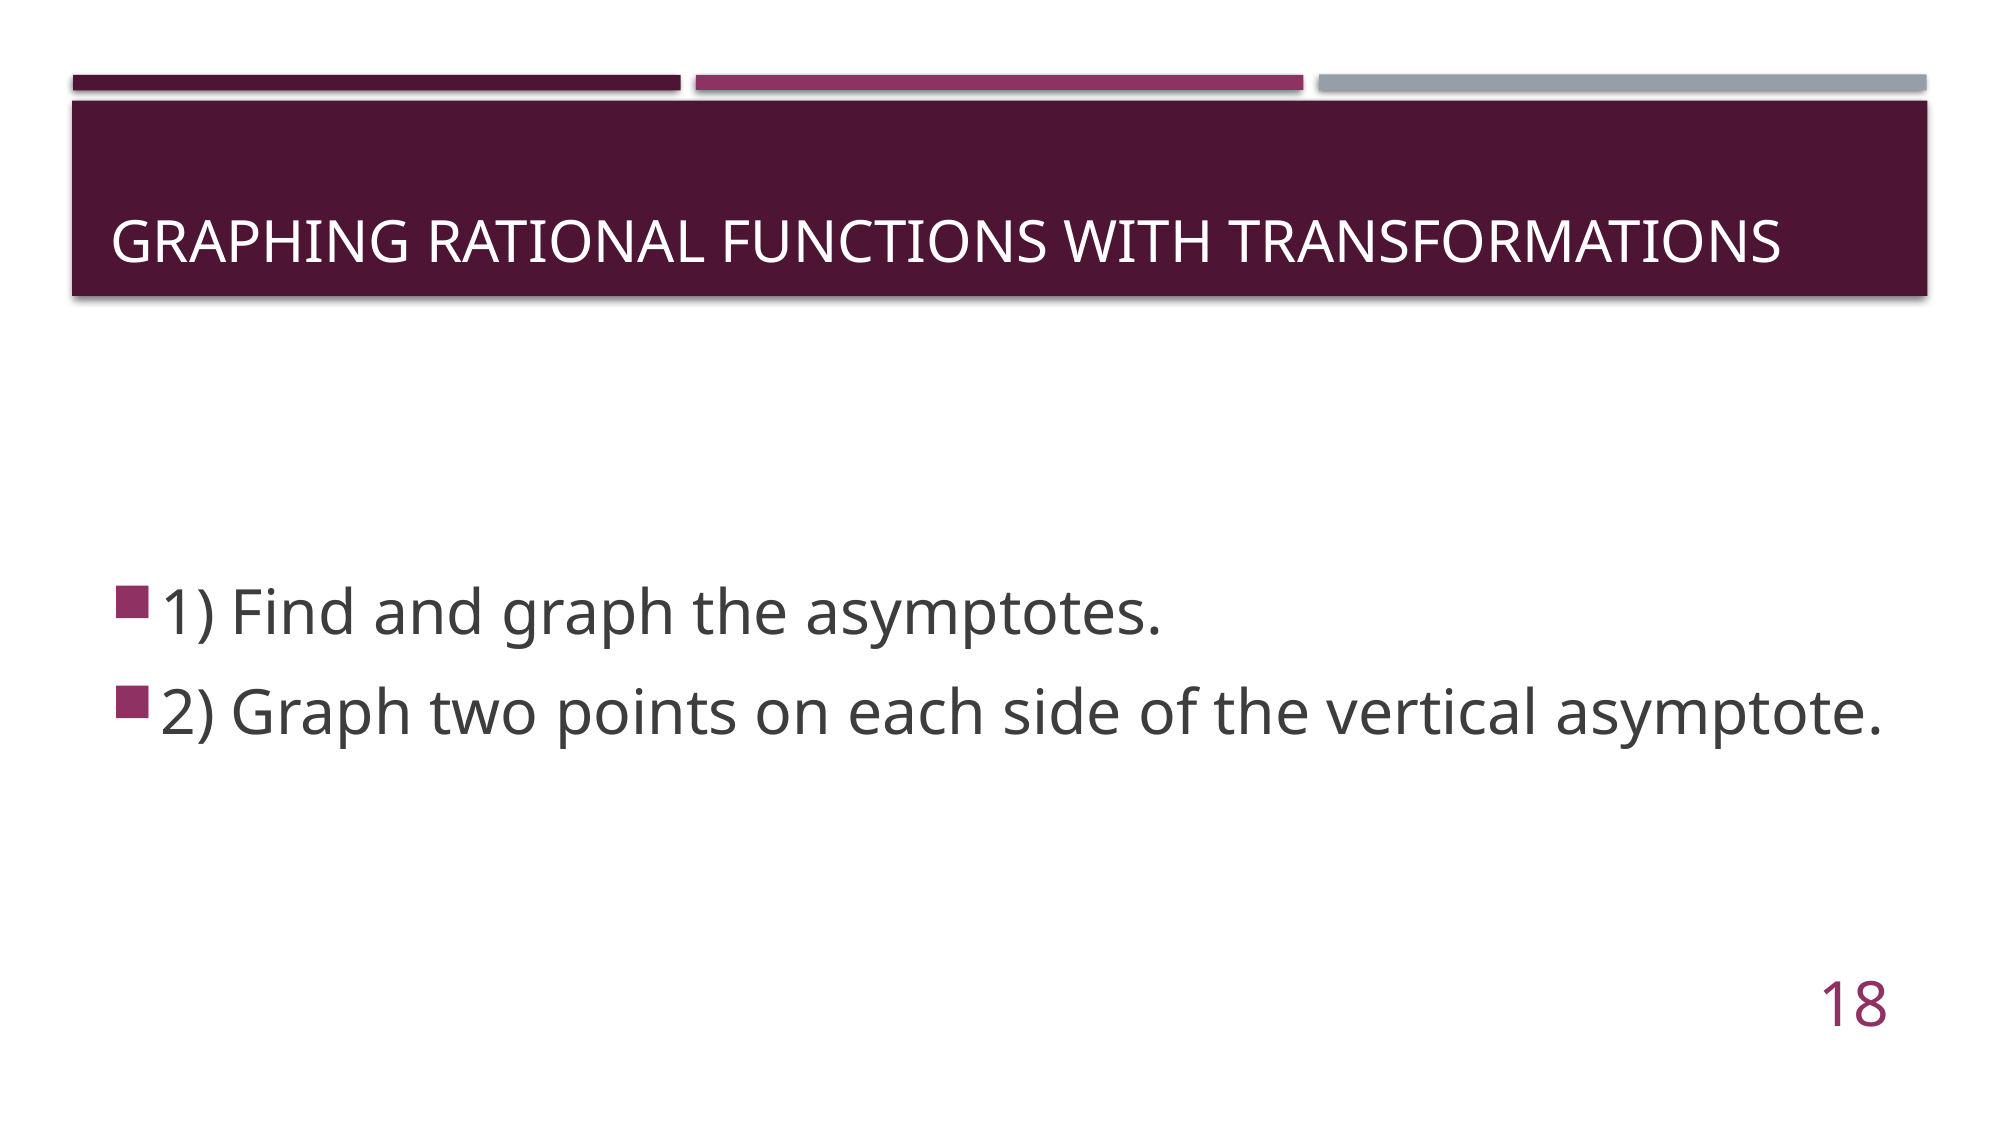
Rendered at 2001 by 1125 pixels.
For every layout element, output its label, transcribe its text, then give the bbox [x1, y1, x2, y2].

list 1) Find and graph the asymptotes. 2) Graph two points on each side of the vertical asymptote. [95, 357, 1905, 962]
slide_number 18 [1732, 977, 1905, 1037]
title Graphing rational functions with transformations [95, 115, 1905, 282]
